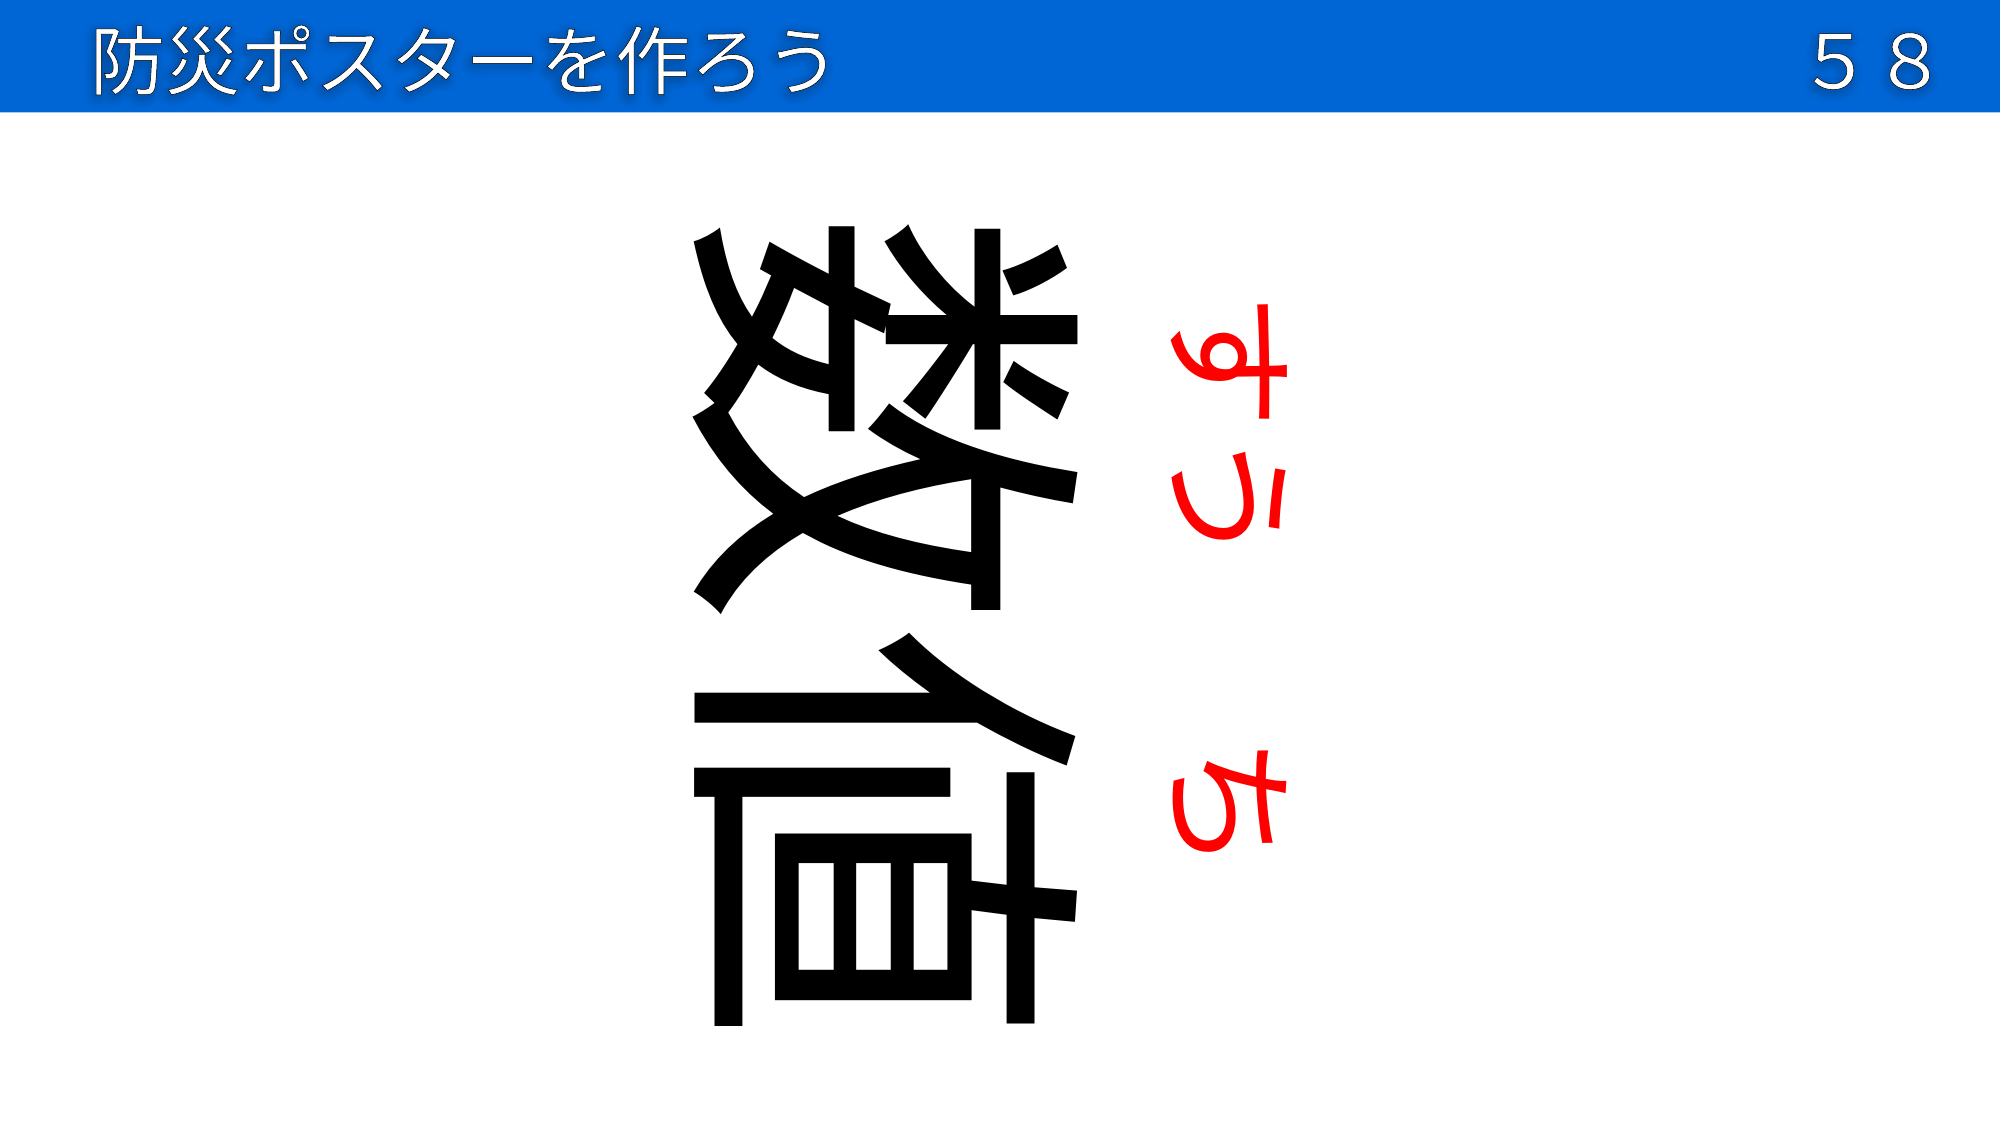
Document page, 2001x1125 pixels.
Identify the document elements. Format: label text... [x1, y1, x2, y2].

text_box 数値 [616, 195, 1152, 1125]
text_box [0, 0, 2000, 113]
text_box ５８ [1782, 6, 1963, 112]
text_box すう ち [1152, 277, 1323, 918]
text_box 防災ポスターを作ろう [75, 6, 859, 112]
